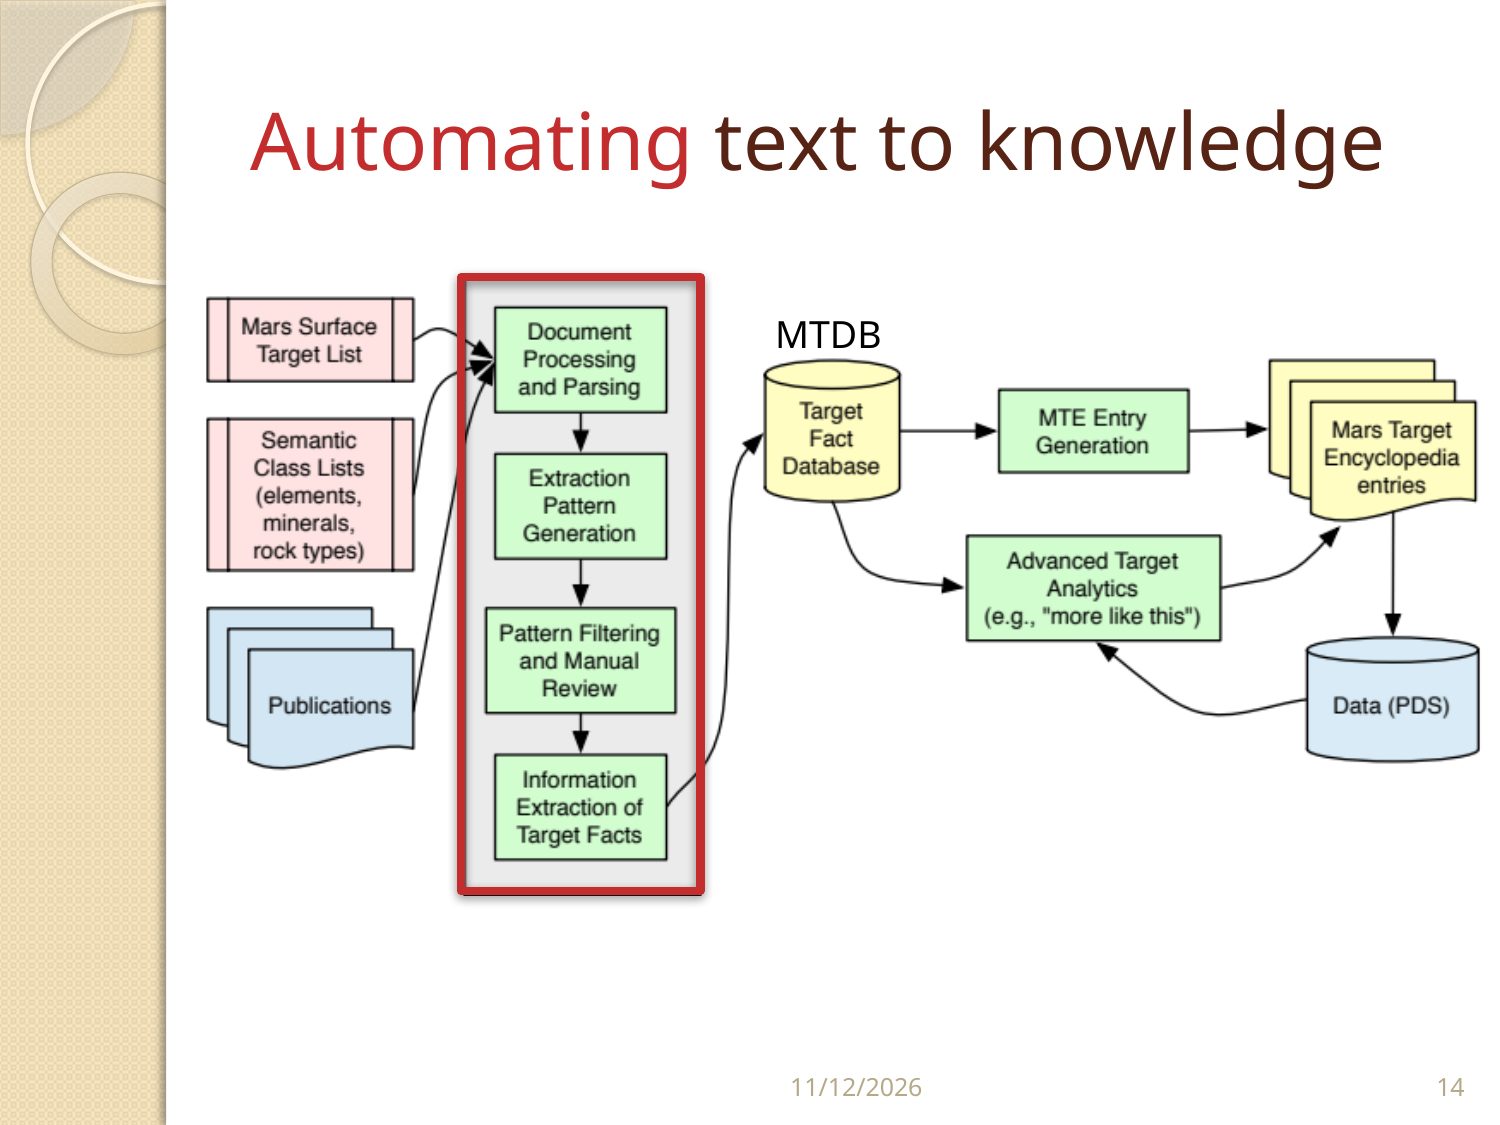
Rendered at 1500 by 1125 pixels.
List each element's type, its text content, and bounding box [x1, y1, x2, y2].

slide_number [587, 1034, 938, 1113]
slide_number 14 [1413, 1034, 1488, 1113]
title Automating text to knowledge [235, 45, 1466, 233]
picture [180, 271, 1500, 897]
